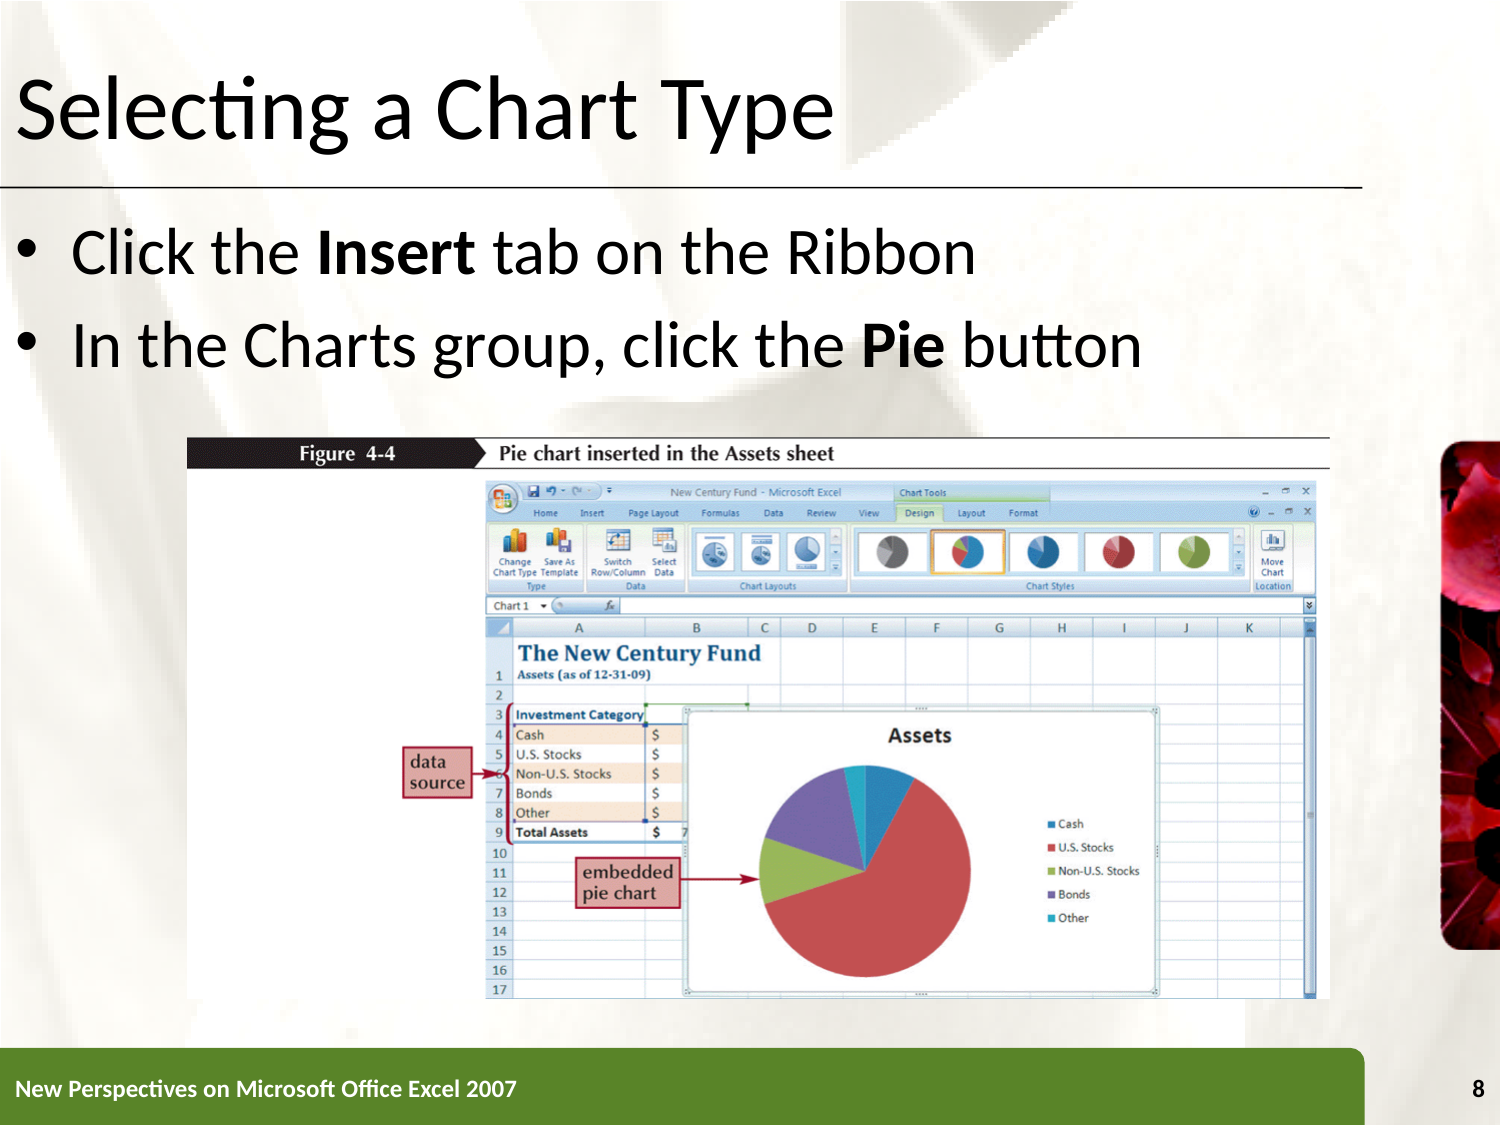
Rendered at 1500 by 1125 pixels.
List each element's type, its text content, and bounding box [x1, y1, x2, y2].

footer New Perspectives on Microsoft Office Excel 2007 [0, 1050, 1350, 1125]
picture [187, 437, 1330, 999]
slide_number 8 [1412, 1050, 1500, 1125]
title Selecting a Chart Type [0, 24, 1363, 181]
list Click the Insert tab on the Ribbon In the Charts group, click the Pie button [0, 199, 1426, 1006]
picture [1437, 437, 1500, 950]
